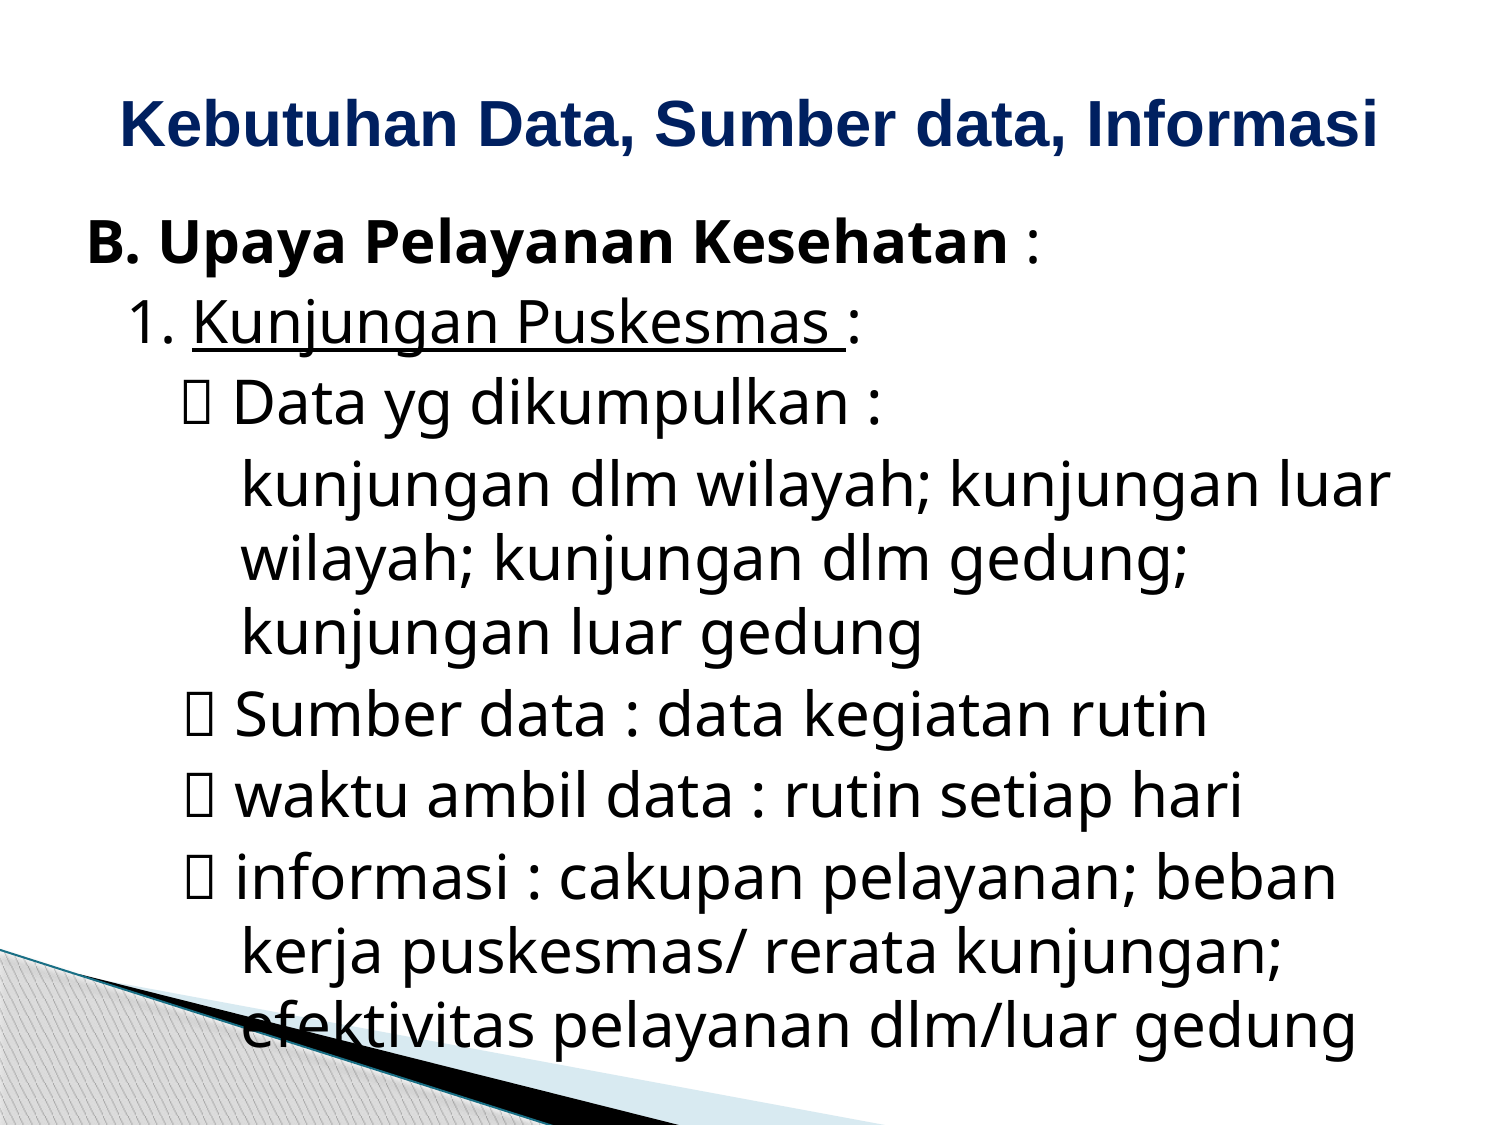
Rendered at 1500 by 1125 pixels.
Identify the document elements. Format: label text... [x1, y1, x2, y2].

list B. Upaya Pelayanan Kesehatan : 1. Kunjungan Puskesmas :  Data yg dikumpulkan : kunjungan dlm wilayah; kunjungan luar wilayah; kunjungan dlm gedung; kunjungan luar gedung  Sumber data : data kegiatan rutin  waktu ambil data : rutin setiap hari  informasi : cakupan pelayanan; beban kerja puskesmas/ rerata kunjungan; efektivitas pelayanan dlm/luar gedung [53, 196, 1447, 1071]
title Kebutuhan Data, Sumber data, Informasi [75, 45, 1425, 197]
